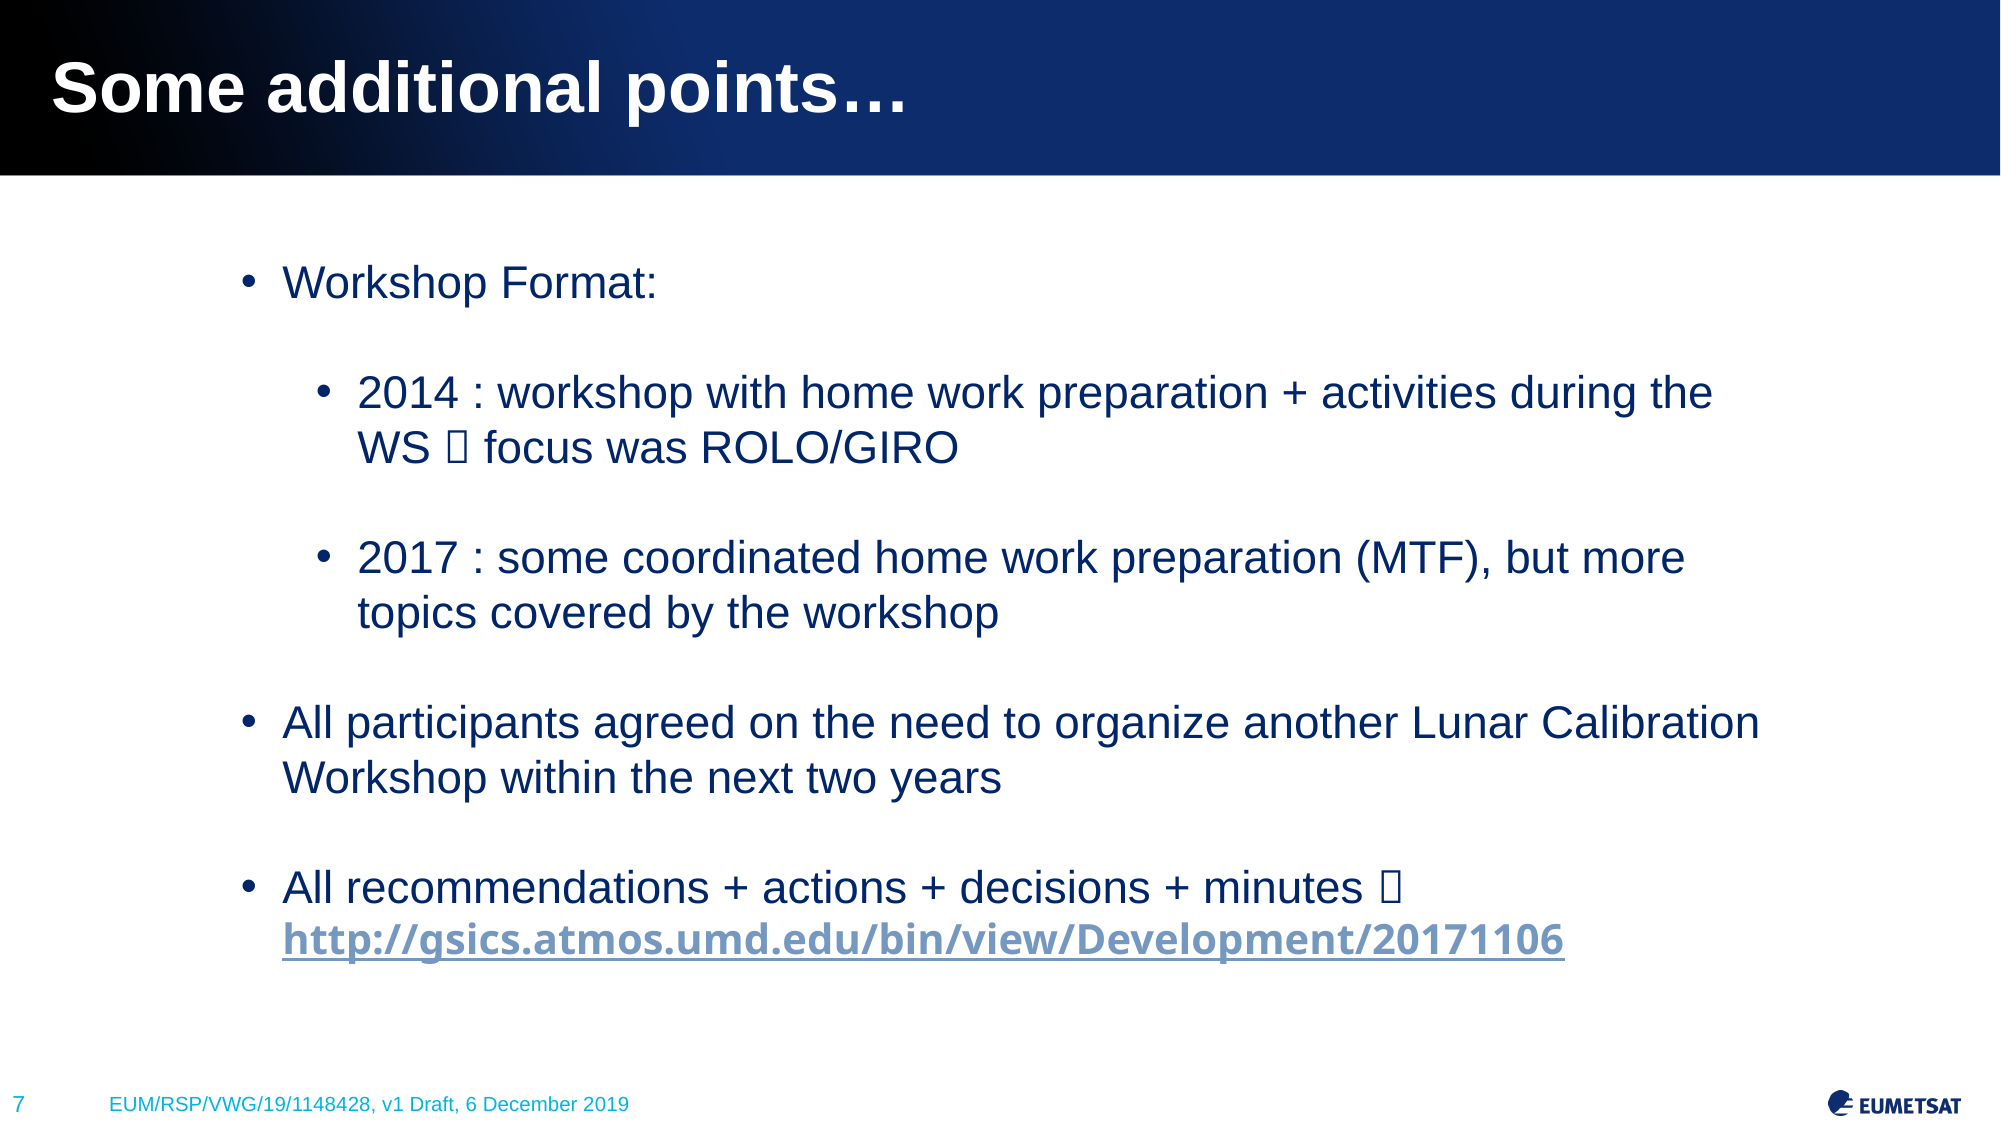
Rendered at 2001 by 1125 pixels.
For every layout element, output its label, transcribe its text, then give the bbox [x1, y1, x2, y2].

title Some additional points… [0, 0, 2000, 168]
picture [0, 0, 2001, 1125]
text_box Workshop Format: 2014 : workshop with home work preparation + activities during the WS  focus was ROLO/GIRO 2017 : some coordinated home work preparation (MTF), but more topics covered by the workshop All participants agreed on the need to organize another Lunar Calibration Workshop within the next two years All recommendations + actions + decisions + minutes  http://gsics.atmos.umd.edu/bin/view/Development/20171106 [226, 245, 1785, 1033]
